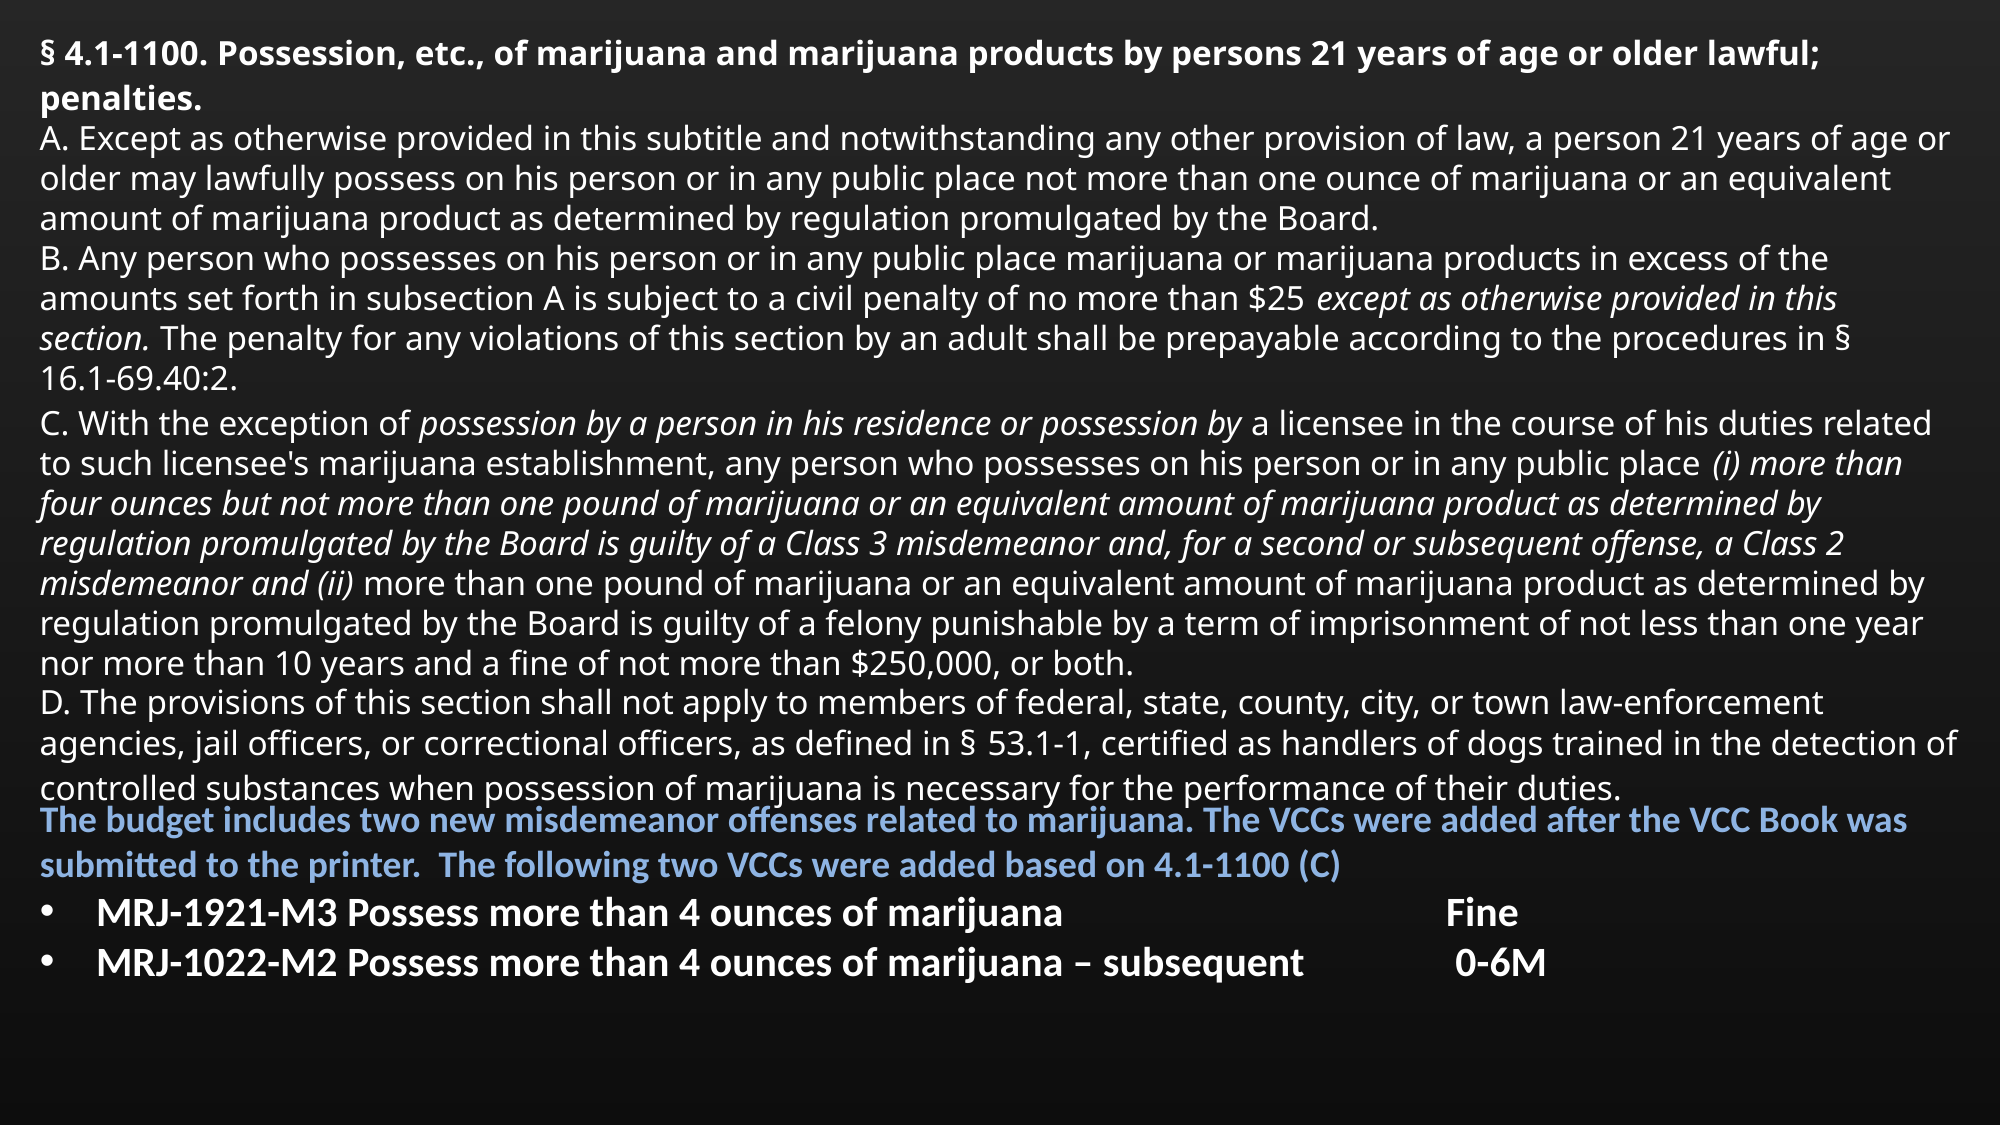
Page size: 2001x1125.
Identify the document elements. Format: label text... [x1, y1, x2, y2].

text_box § 4.1-1100. Possession, etc., of marijuana and marijuana products by persons 21 years of age or older lawful; penalties. A. Except as otherwise provided in this subtitle and notwithstanding any other provision of law, a person 21 years of age or older may lawfully possess on his person or in any public place not more than one ounce of marijuana or an equivalent amount of marijuana product as determined by regulation promulgated by the Board. B. Any person who possesses on his person or in any public place marijuana or marijuana products in excess of the amounts set forth in subsection A is subject to a civil penalty of no more than $25 except as otherwise provided in this section. The penalty for any violations of this section by an adult shall be prepayable according to the procedures in § 16.1-69.40:2. C. With the exception of possession by a person in his residence or possession by a licensee in the course of his duties related to such licensee's marijuana establishment, any person who possesses on his person or in any public place (i) more than four ounces but not more than one pound of marijuana or an equivalent amount of marijuana product as determined by regulation promulgated by the Board is guilty of a Class 3 misdemeanor and, for a second or subsequent offense, a Class 2 misdemeanor and (ii) more than one pound of marijuana or an equivalent amount of marijuana product as determined by regulation promulgated by the Board is guilty of a felony punishable by a term of imprisonment of not less than one year nor more than 10 years and a fine of not more than $250,000, or both. D. The provisions of this section shall not apply to members of federal, state, county, city, or town law-enforcement agencies, jail officers, or correctional officers, as defined in § 53.1-1, certified as handlers of dogs trained in the detection of controlled substances when possession of marijuana is necessary for the performance of their duties. [24, 24, 1975, 815]
text_box The budget includes two new misdemeanor offenses related to marijuana. The VCCs were added after the VCC Book was submitted to the printer. The following two VCCs were added based on 4.1-1100 (C) MRJ-1921-M3 Possess more than 4 ounces of marijuana Fine MRJ-1022-M2 Possess more than 4 ounces of marijuana – subsequent 0-6M [24, 787, 1925, 1038]
